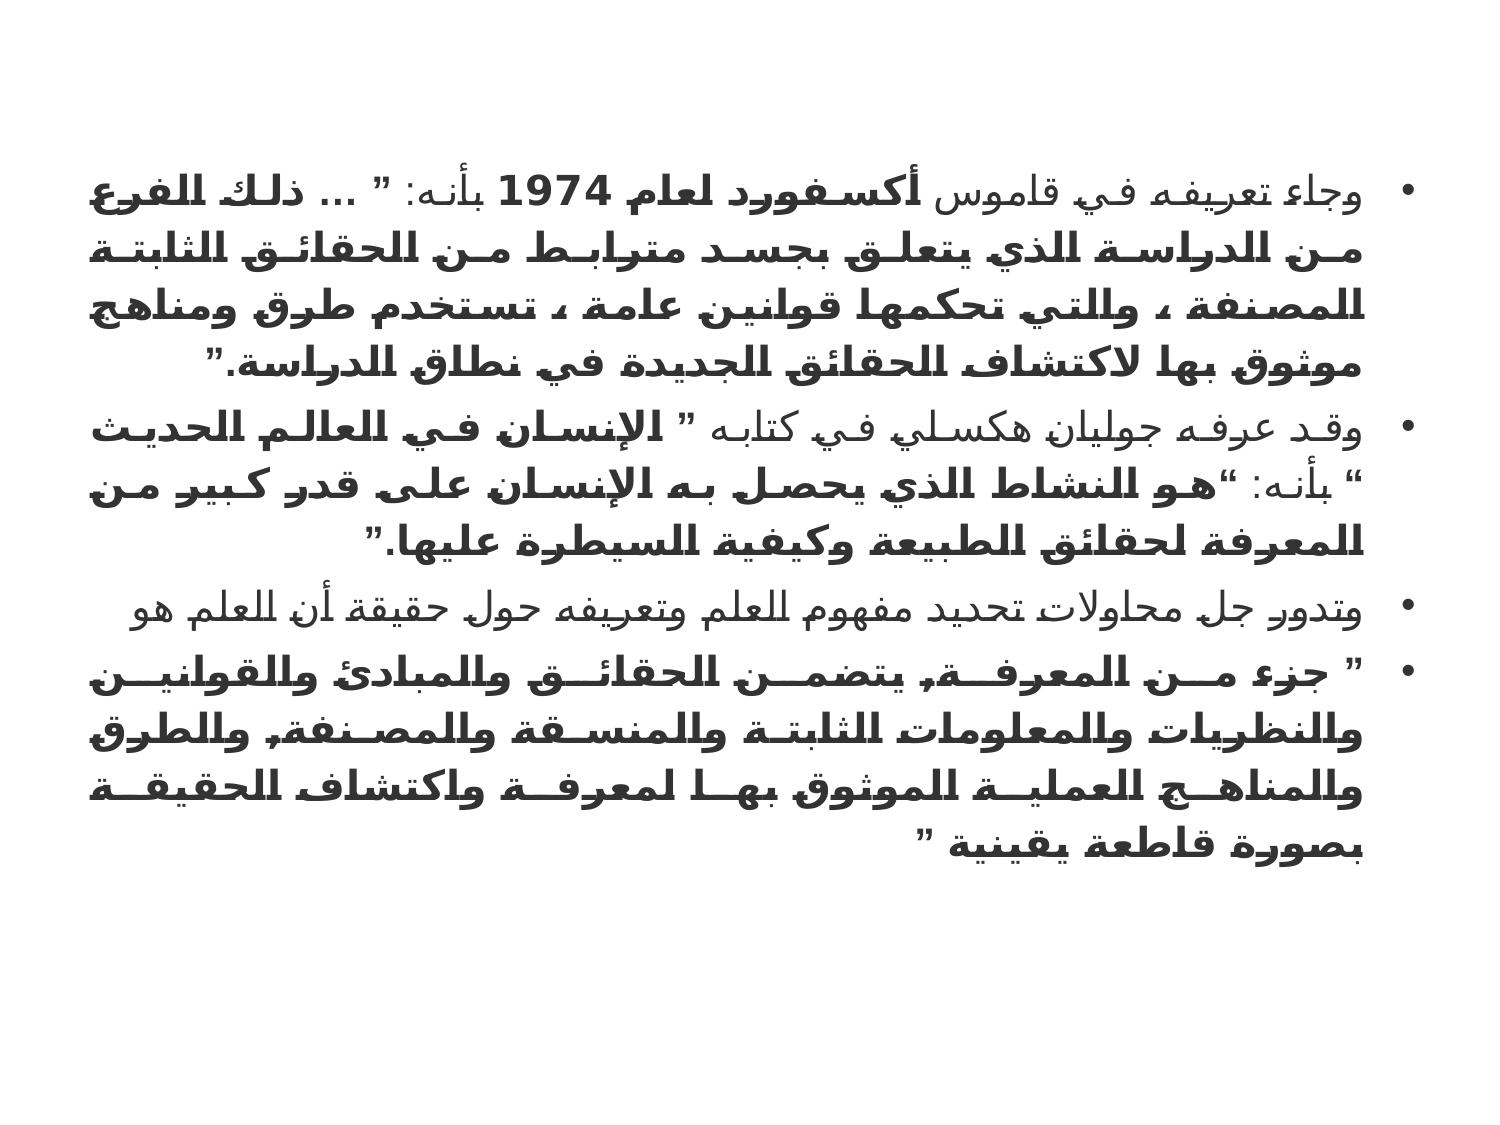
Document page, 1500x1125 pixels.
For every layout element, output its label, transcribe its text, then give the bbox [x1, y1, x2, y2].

list وجاء تعريفه في قاموس أكسفورد لعام 1974 بأنه: ” … ذلك الفرع من الدراسة الذي يتعلق بجسد مترابط من الحقائق الثابتة المصنفة ، والتي تحكمها قوانين عامة ، تستخدم طرق ومناهج موثوق بها لاكتشاف الحقائق الجديدة في نطاق الدراسة.” وقد عرفه جوليان هكسلي في كتابه ” الإنسان في العالم الحديث “ بأنه: “هو النشاط الذي يحصل به الإنسان على قدر كبير من المعرفة لحقائق الطبيعة وكيفية السيطرة عليها.” وتدور جل محاولات تحديد مفهوم العلم وتعريفه حول حقيقة أن العلم هو ” جزء من المعرفة, يتضمن الحقائق والمبادئ والقوانين والنظريات والمعلومات الثابتة والمنسقة والمصنفة, والطرق والمناهج العملية الموثوق بها لمعرفة واكتشاف الحقيقة بصورة قاطعة يقينية ” [75, 149, 1425, 892]
